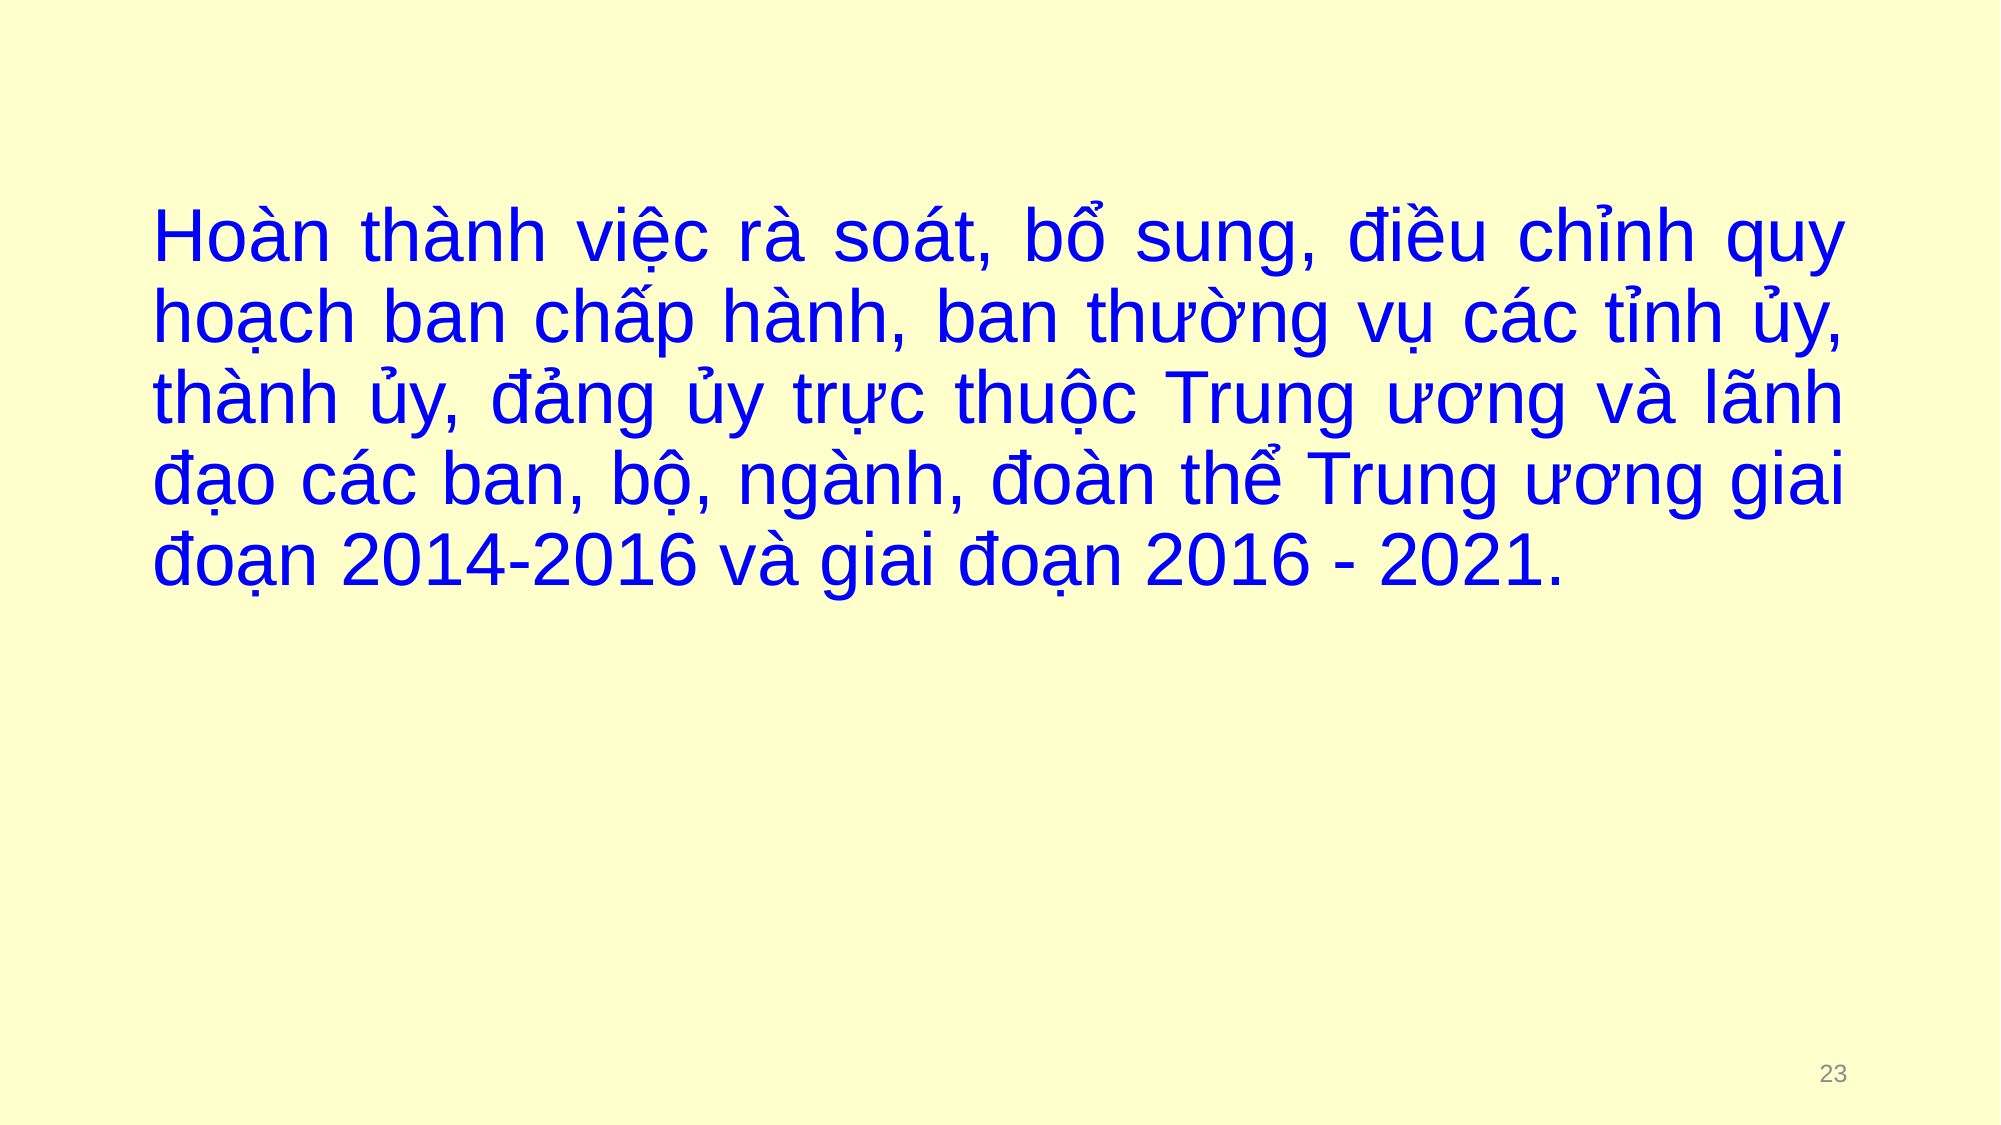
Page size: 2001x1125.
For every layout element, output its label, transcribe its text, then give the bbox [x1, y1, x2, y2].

slide_number 23 [1412, 1042, 1863, 1103]
title Hoàn thành việc rà soát, bổ sung, điều chỉnh quy hoạch ban chấp hành, ban thường vụ các tỉnh ủy, thành ủy, đảng ủy trực thuộc Trung ương và lãnh đạo các ban, bộ, ngành, đoàn thể Trung ương giai đoạn 2014-2016 và giai đoạn 2016 - 2021. [137, 59, 1863, 738]
